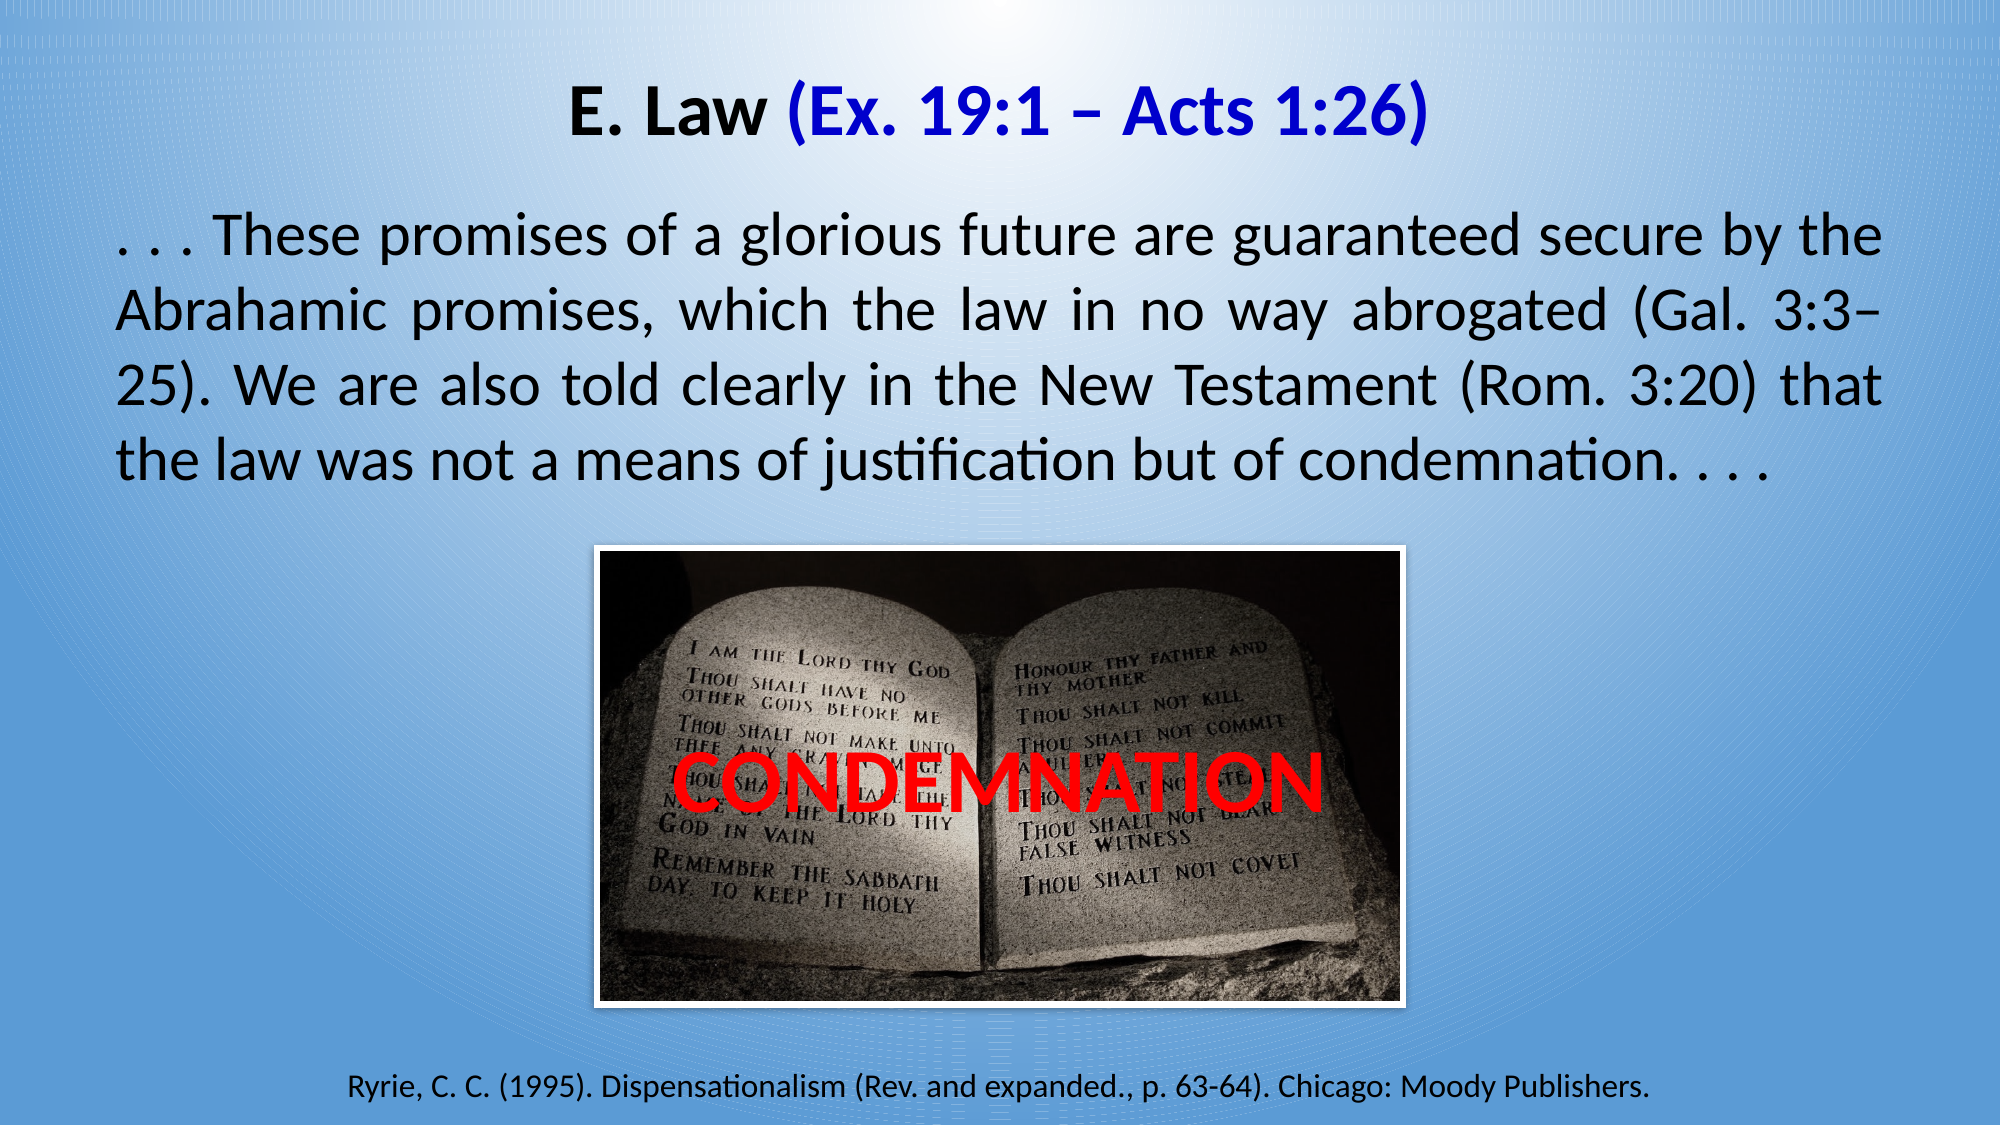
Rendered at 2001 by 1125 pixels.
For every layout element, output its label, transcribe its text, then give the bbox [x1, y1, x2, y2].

text_box Law (Ex. 19:1 – Acts 1:26) [179, 31, 1821, 180]
text_box Ryrie, C. C. (1995). Dispensationalism (Rev. and expanded., p. 63-64). Chicago: Moody Publishers. [274, 1056, 1726, 1112]
text_box . . . These promises of a glorious future are guaranteed secure by the Abrahamic promises, which the law in no way abrogated (Gal. 3:3–25). We are also told clearly in the New Testament (Rom. 3:20) that the law was not a means of justification but of condemnation. . . . [100, 185, 1901, 500]
picture [599, 551, 1400, 1002]
